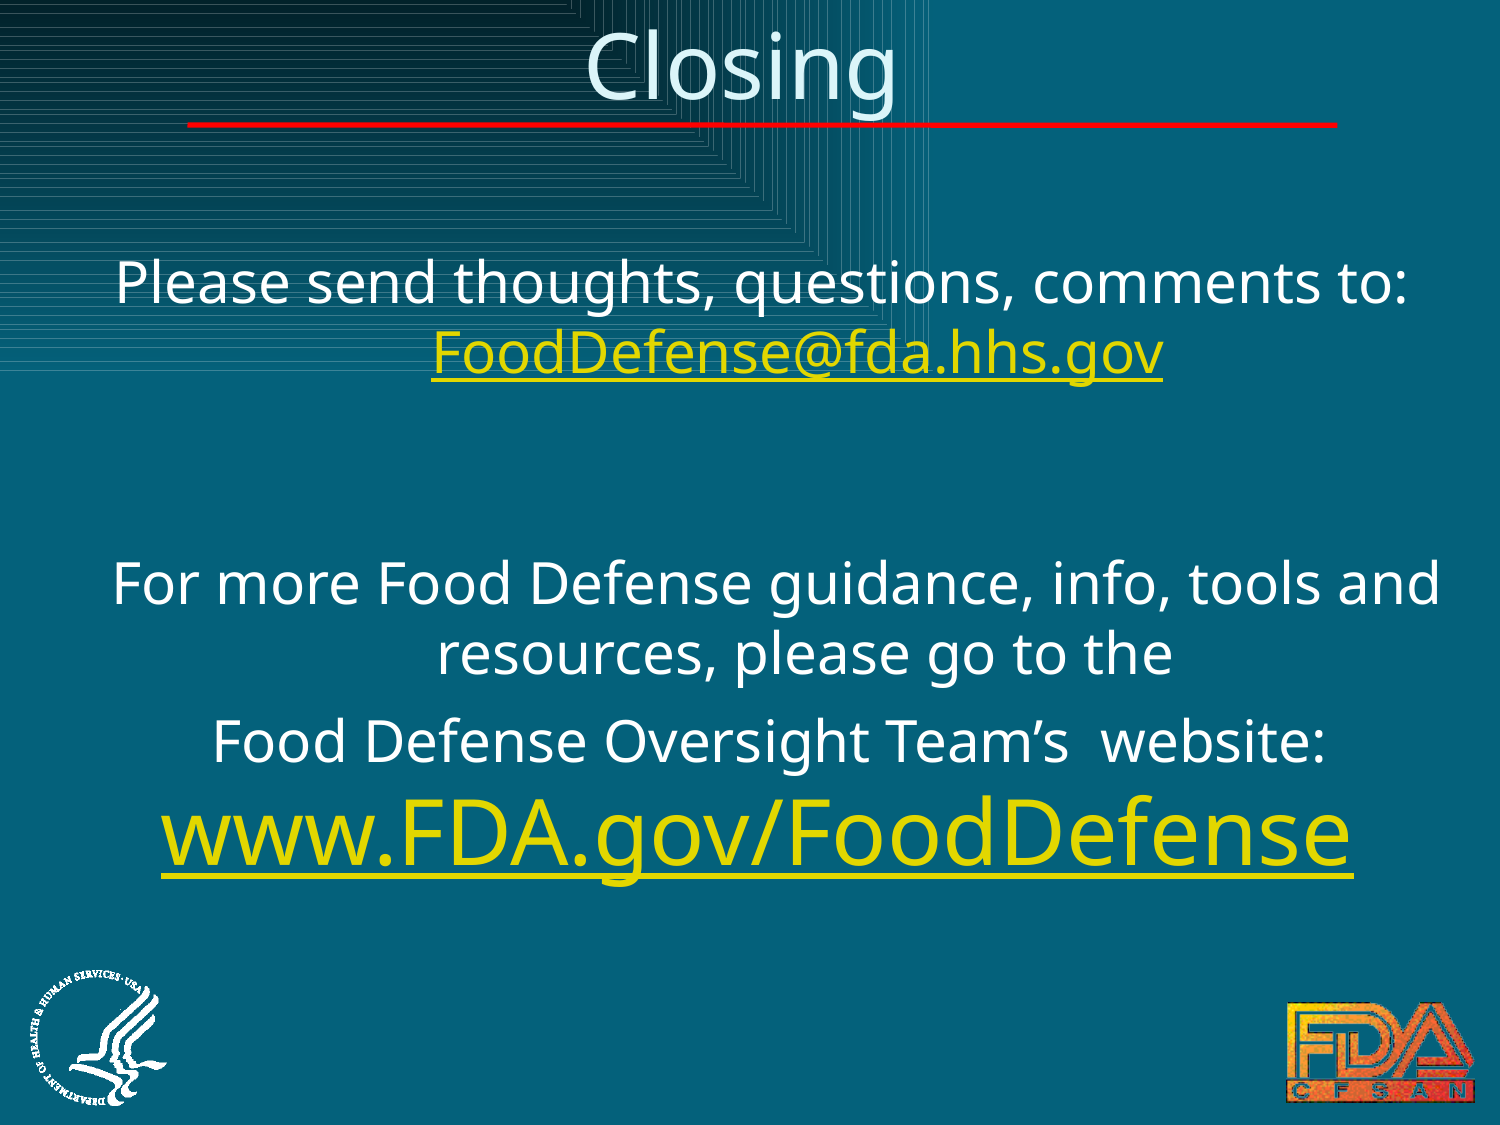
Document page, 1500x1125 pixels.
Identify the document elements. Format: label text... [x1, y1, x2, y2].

title Closing [112, 0, 1374, 126]
list Please send thoughts, questions, comments to: FoodDefense@fda.hhs.gov For more Food Defense guidance, info, tools and resources, please go to the Food Defense Oversight Team’s website: www.FDA.gov/FoodDefense [53, 237, 1500, 913]
picture [1287, 1003, 1474, 1102]
